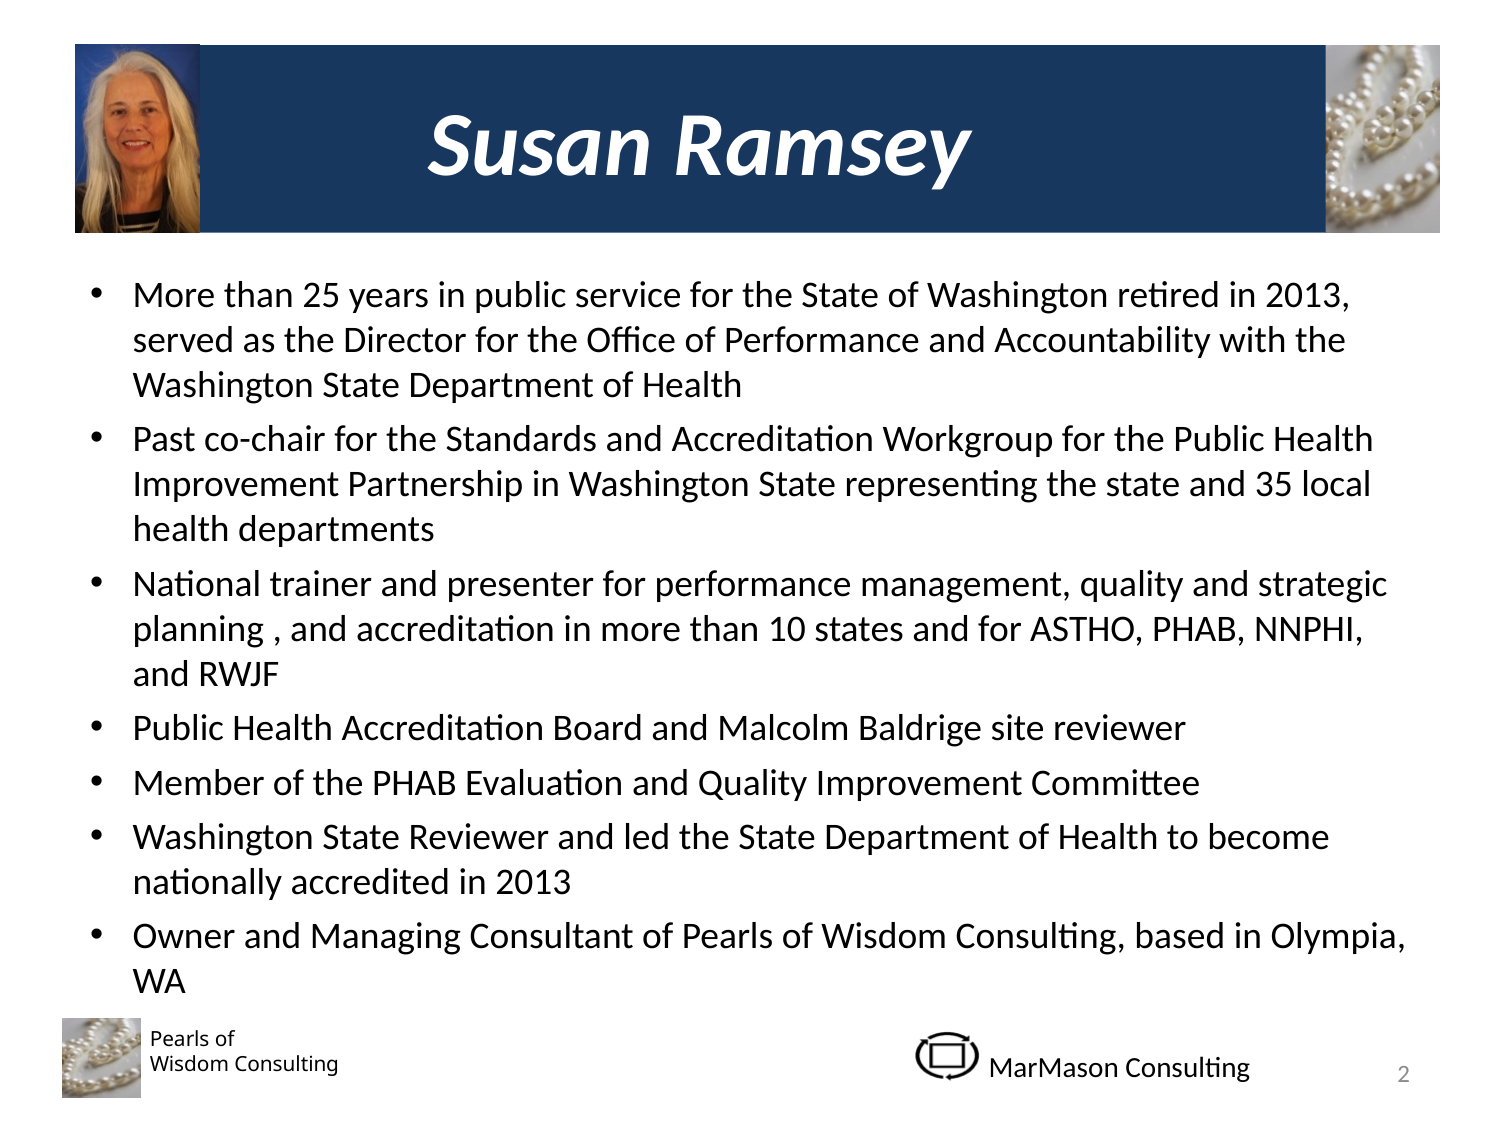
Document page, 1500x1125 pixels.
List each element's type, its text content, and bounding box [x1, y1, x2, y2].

picture [62, 1018, 141, 1098]
picture [912, 1030, 982, 1082]
text_box [204, 146, 211, 192]
slide_number 2 [1074, 1042, 1425, 1103]
title Susan Ramsey [201, 45, 1326, 233]
picture [1326, 45, 1440, 233]
list More than 25 years in public service for the State of Washington retired in 2013, served as the Director for the Office of Performance and Accountability with the Washington State Department of Health Past co-chair for the Standards and Accreditation Workgroup for the Public Health Improvement Partnership in Washington State representing the state and 35 local health departments National trainer and presenter for performance management, quality and strategic planning , and accreditation in more than 10 states and for ASTHO, PHAB, NNPHI, and RWJF Public Health Accreditation Board and Malcolm Baldrige site reviewer Member of the PHAB Evaluation and Quality Improvement Committee Washington State Reviewer and led the State Department of Health to become nationally accredited in 2013 Owner and Managing Consultant of Pearls of Wisdom Consulting, based in Olympia, WA [75, 262, 1425, 1005]
picture [74, 44, 201, 233]
